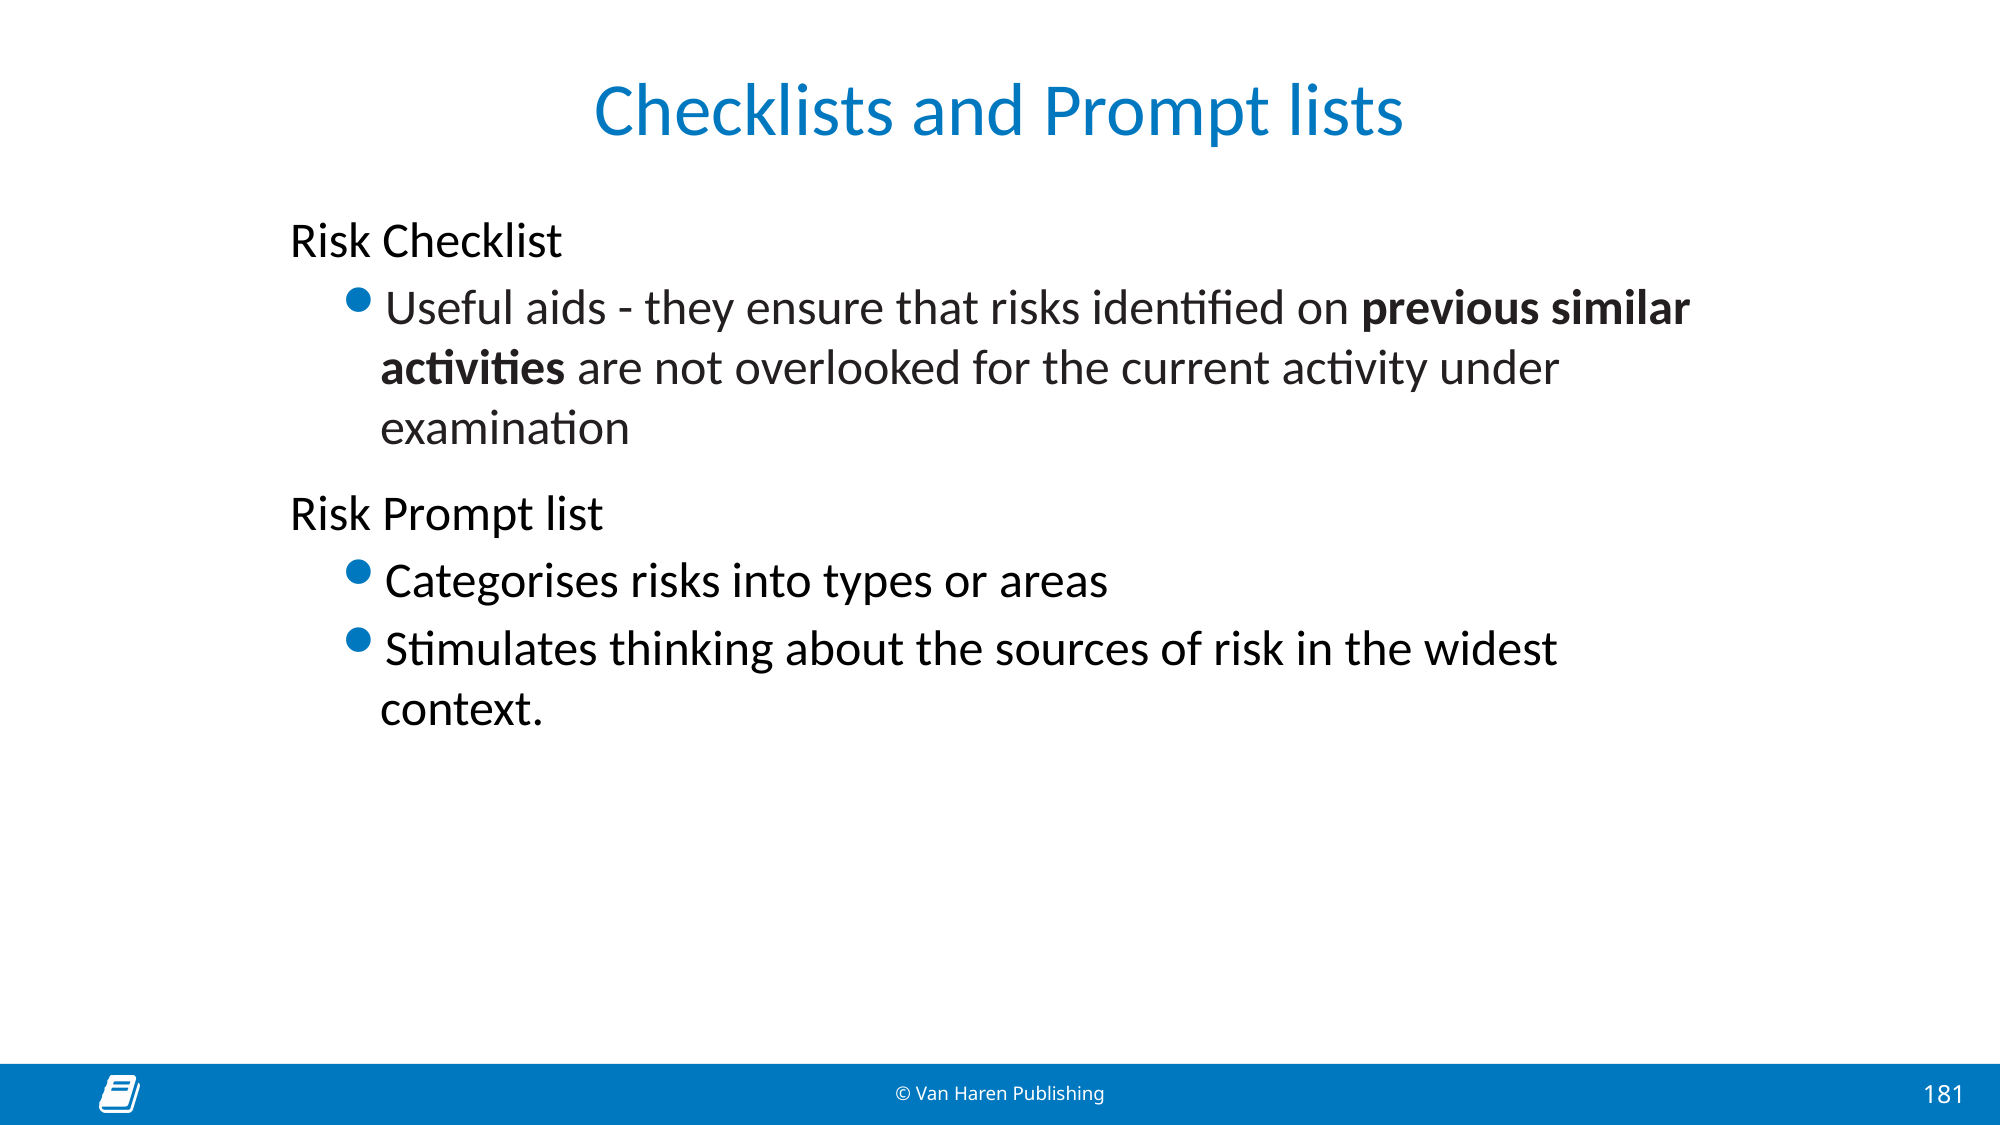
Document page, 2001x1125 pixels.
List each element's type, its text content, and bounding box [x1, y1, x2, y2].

title Checklists and Prompt lists [274, 43, 1725, 167]
list Risk Checklist Useful aids - they ensure that risks identified on previous similar activities are not overlooked for the current activity under examination Risk Prompt list Categorises risks into types or areas Stimulates thinking about the sources of risk in the widest context. [275, 199, 1725, 1027]
picture [99, 1075, 140, 1113]
